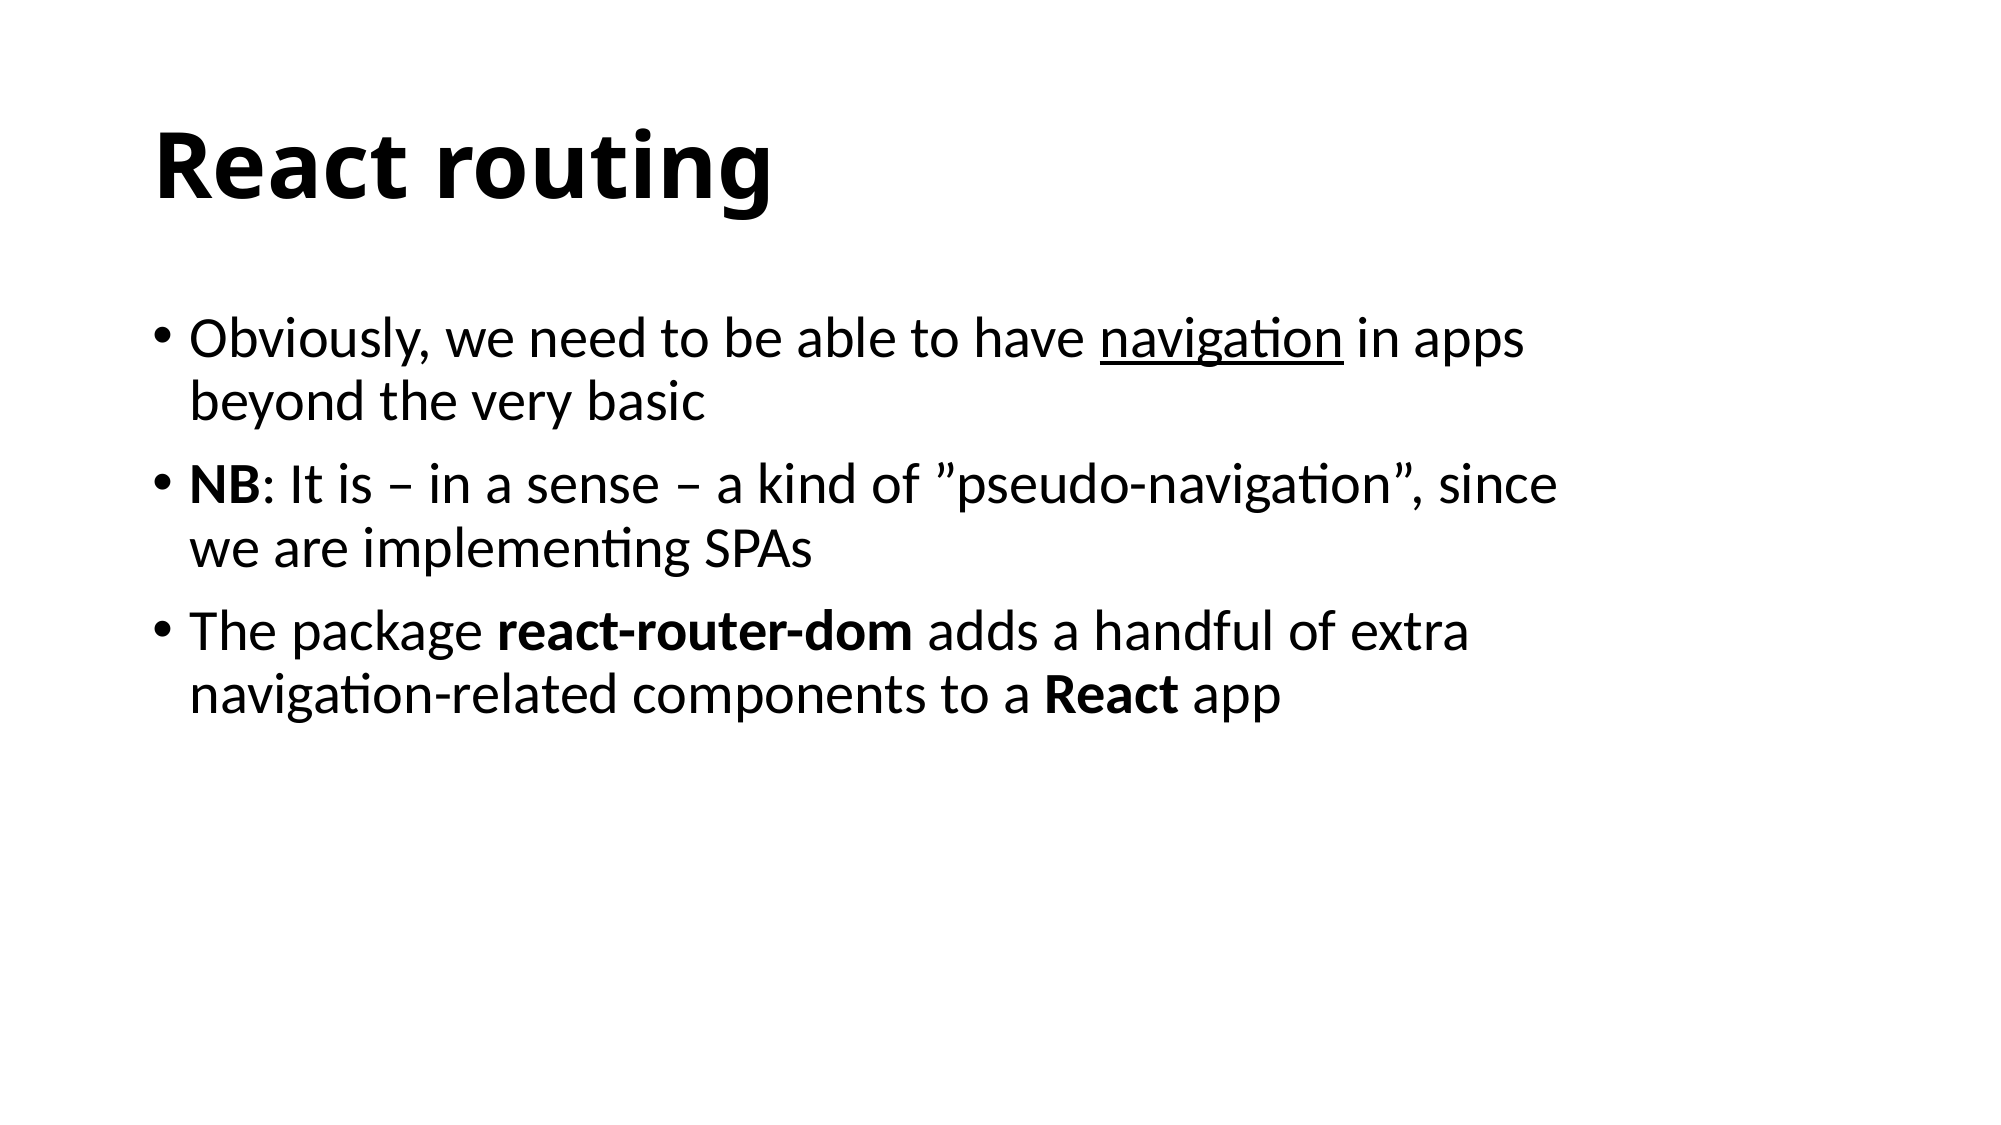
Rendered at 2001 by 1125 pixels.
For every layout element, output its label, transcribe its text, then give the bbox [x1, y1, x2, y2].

list Obviously, we need to be able to have navigation in apps beyond the very basic NB: It is – in a sense – a kind of ”pseudo-navigation”, since we are implementing SPAs The package react-router-dom adds a handful of extra navigation-related components to a React app [137, 299, 1627, 1014]
title React routing [137, 59, 1863, 278]
